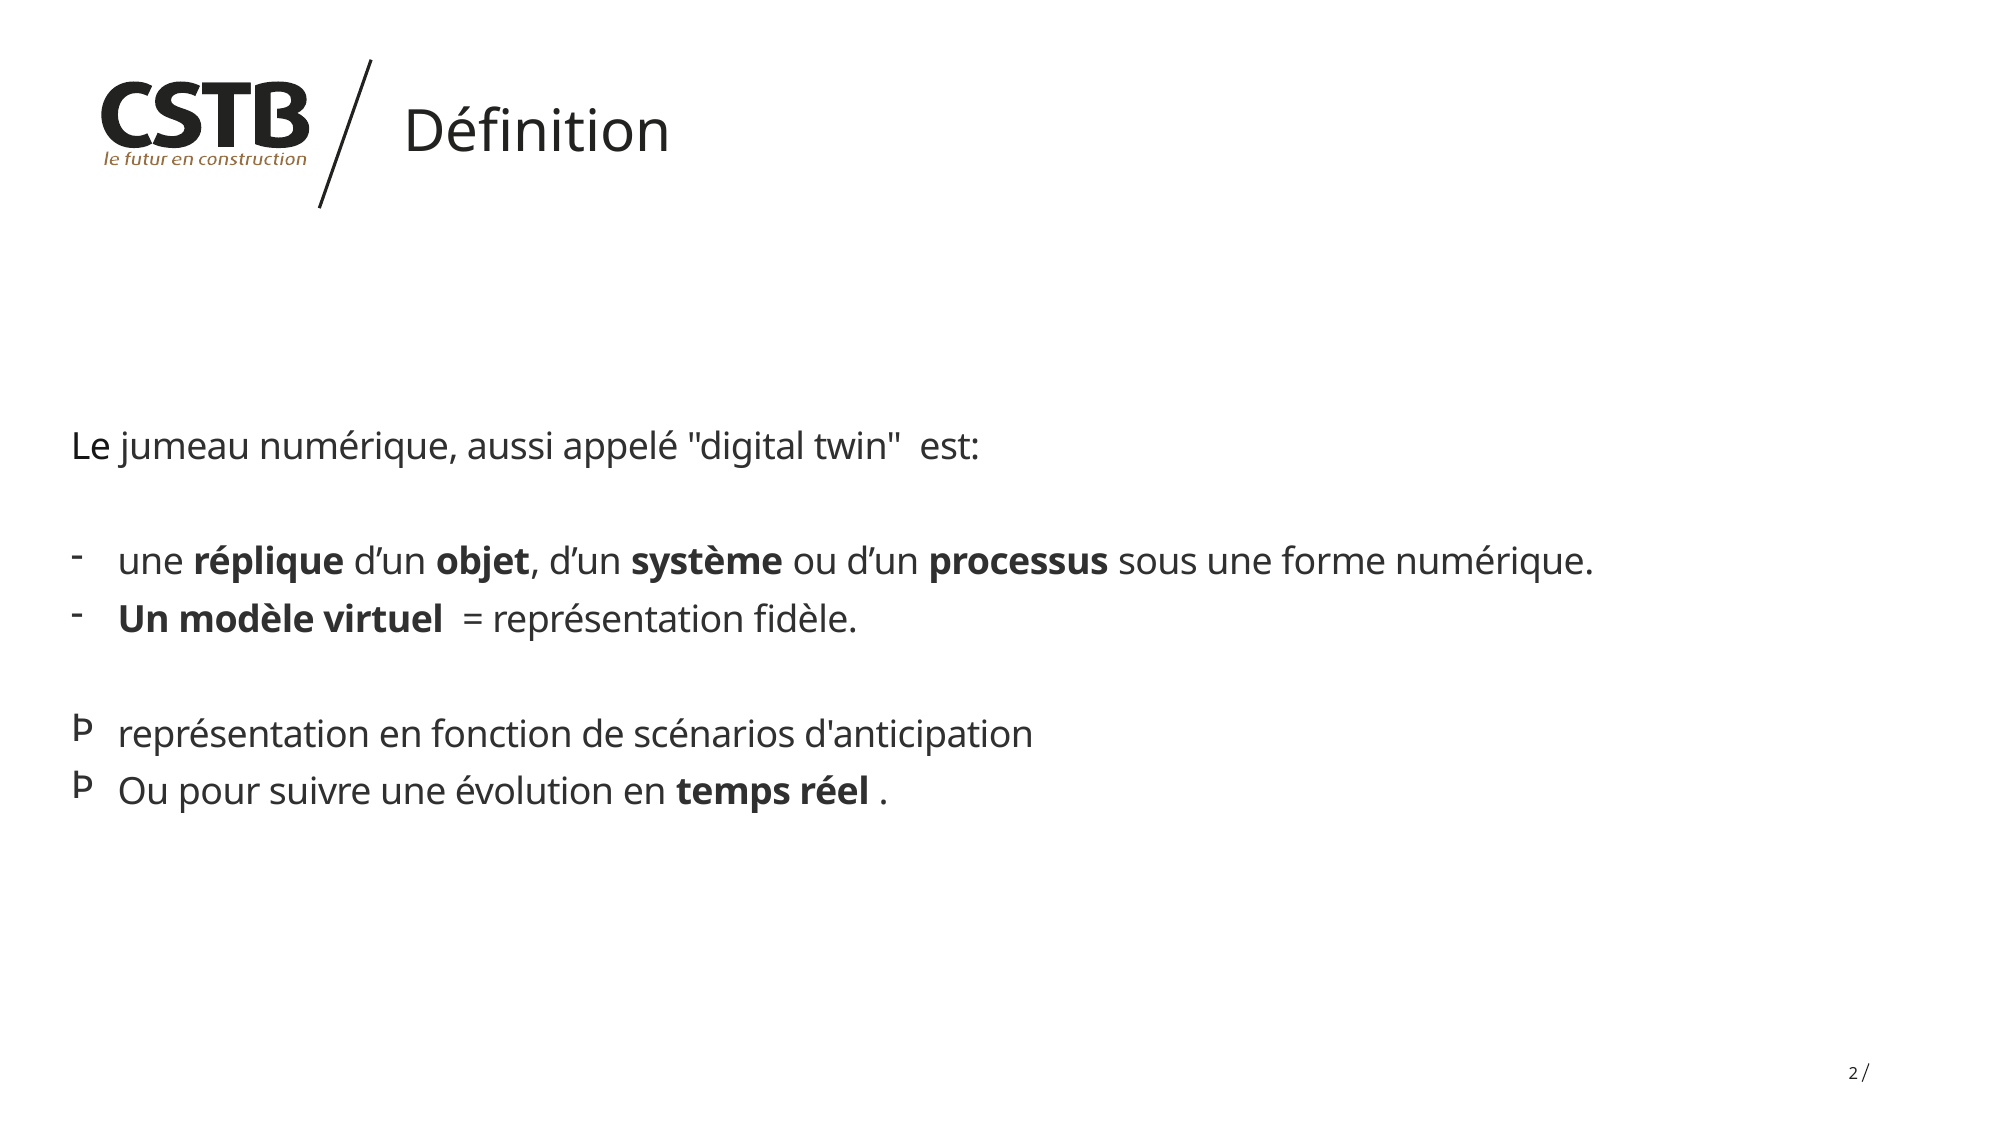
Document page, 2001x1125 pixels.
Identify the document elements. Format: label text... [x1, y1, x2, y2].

list Le jumeau numérique, aussi appelé "digital twin" est: une réplique d’un objet, d’un système ou d’un processus sous une forme numérique. Un modèle virtuel = représentation fidèle. représentation en fonction de scénarios d'anticipation Ou pour suivre une évolution en temps réel . [70, 422, 1969, 1125]
title Définition [403, 46, 1900, 222]
